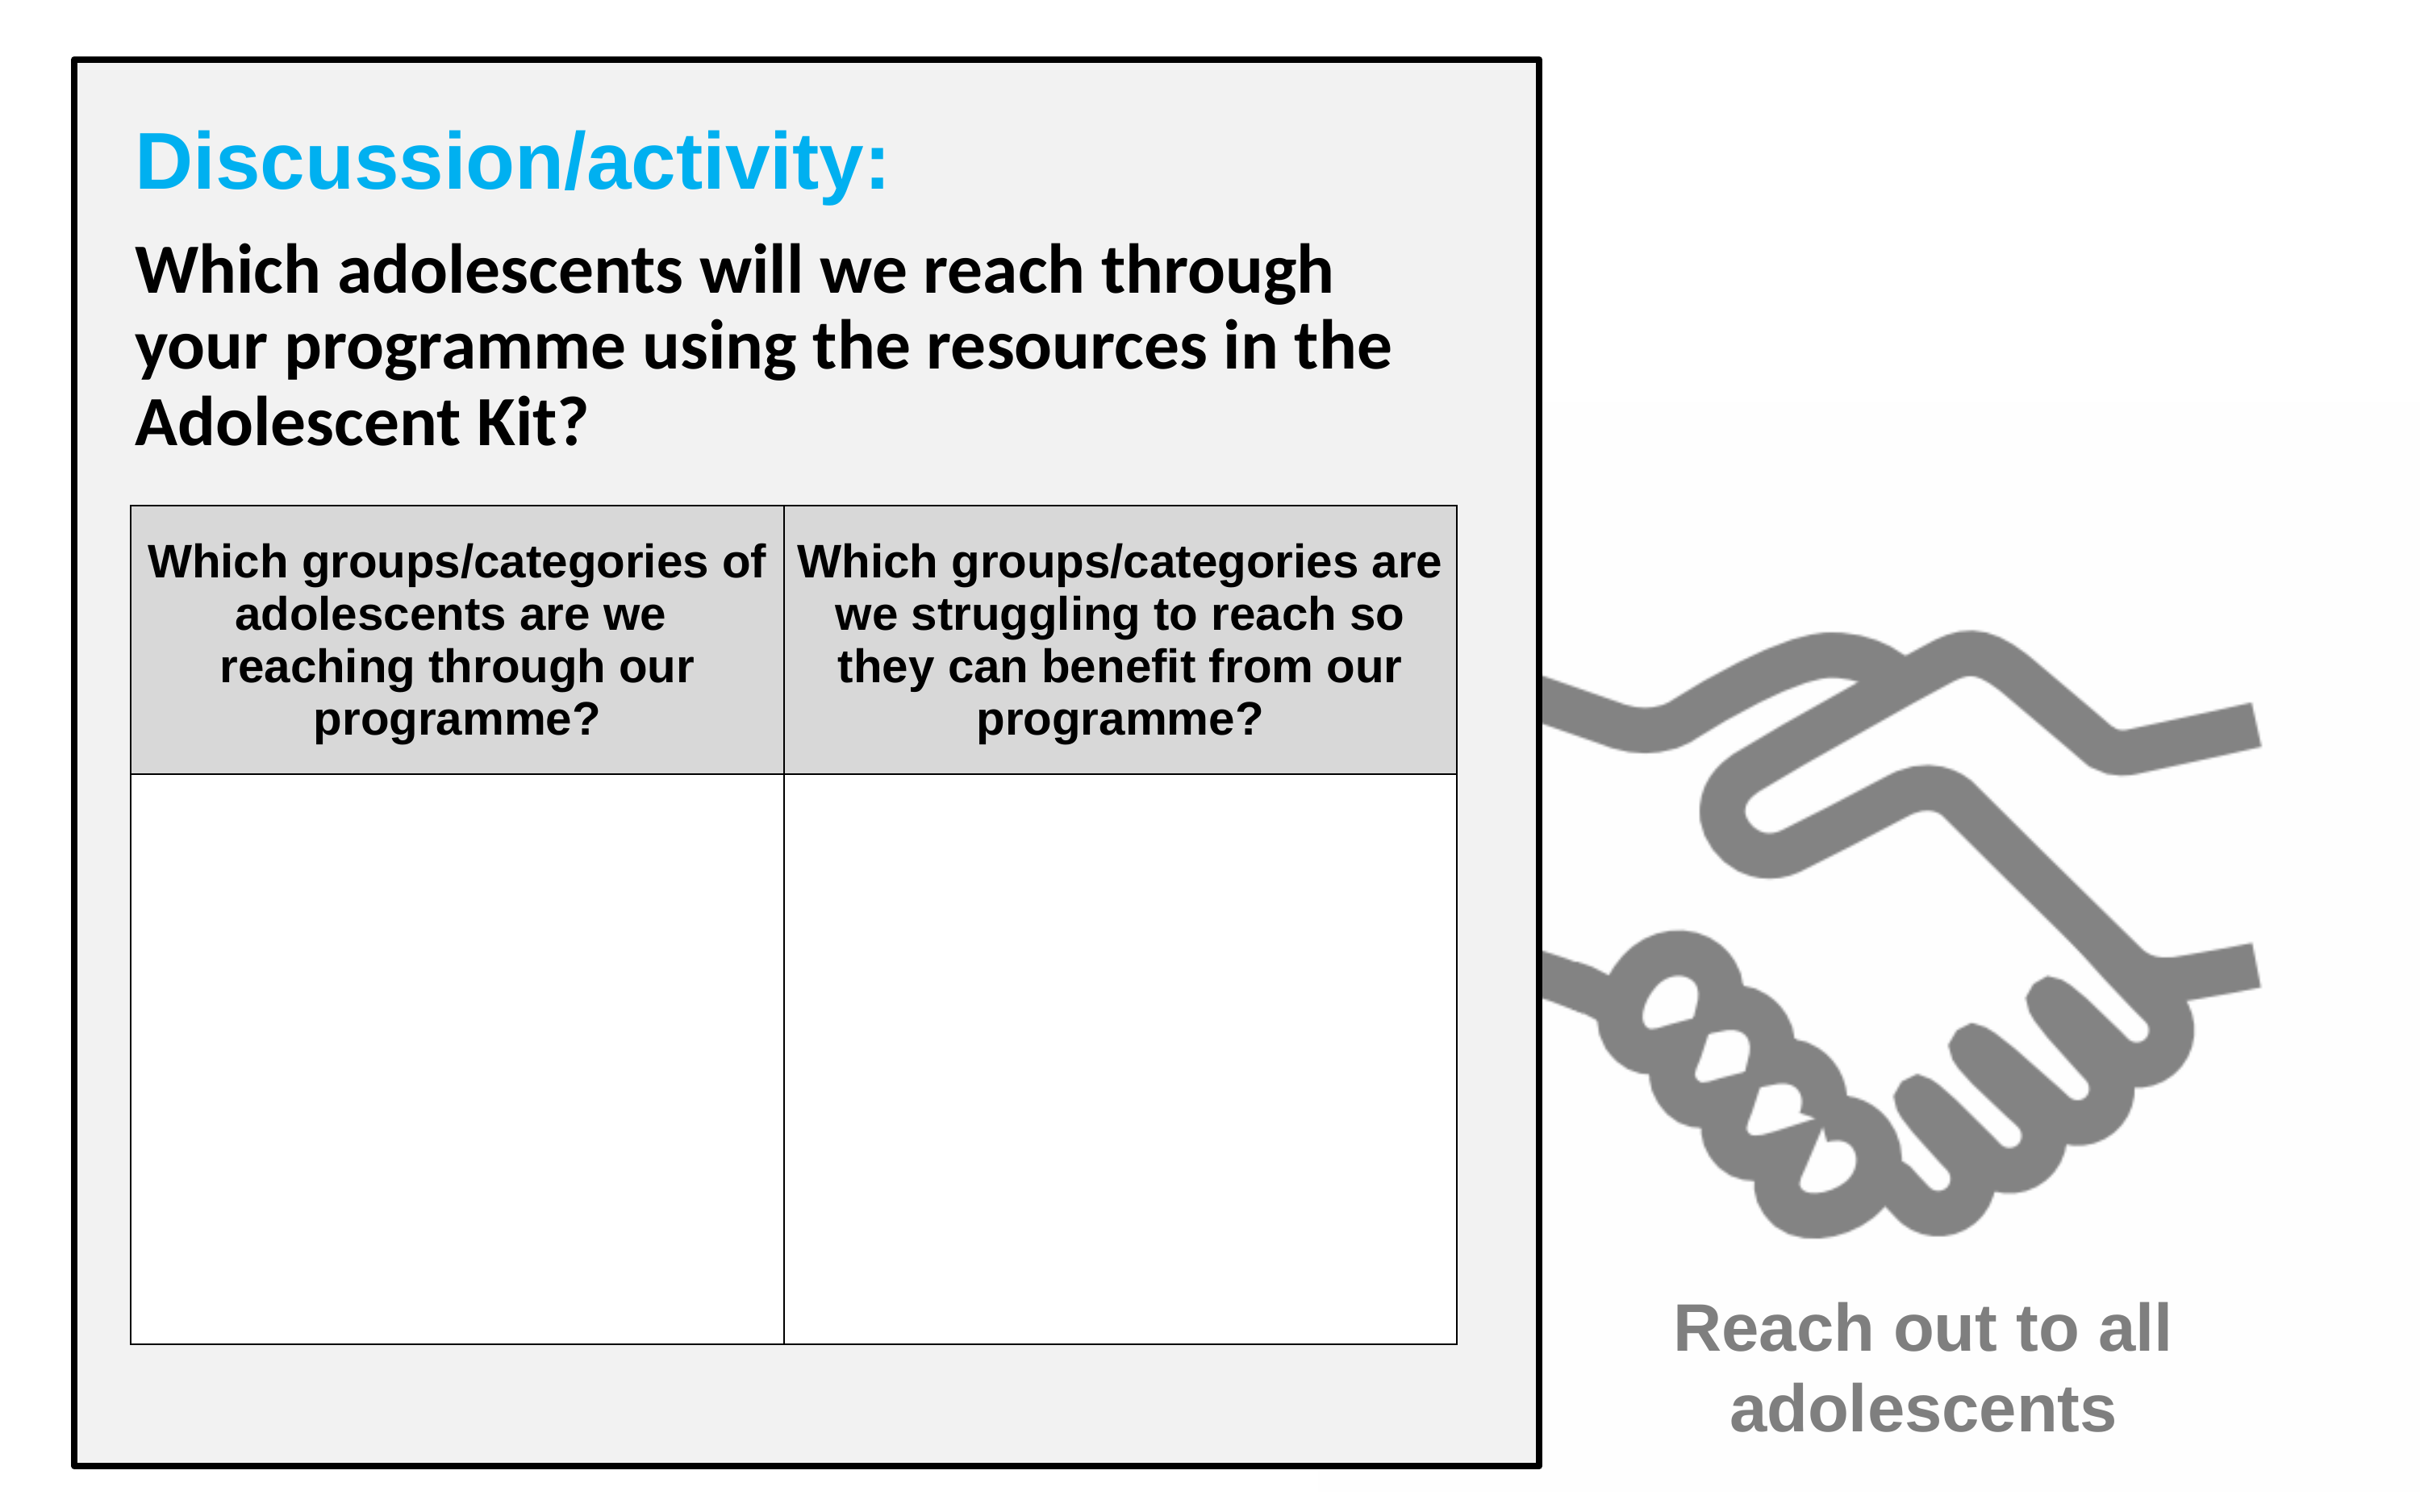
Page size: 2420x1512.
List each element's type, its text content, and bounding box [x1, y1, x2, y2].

table_header Which groups/categories are we struggling to reach so they can benefit from our programme? [785, 506, 1313, 773]
table_cell [131, 775, 783, 1343]
text_box Discussion/activity: Which adolescents will we reach through your programme using the resources in the Adolescent Kit? [74, 59, 1539, 1466]
table_cell [785, 775, 1313, 1343]
picture [1318, 402, 2420, 1492]
table_header Which groups/categories of adolescents are we reaching through our programme? [131, 506, 783, 773]
